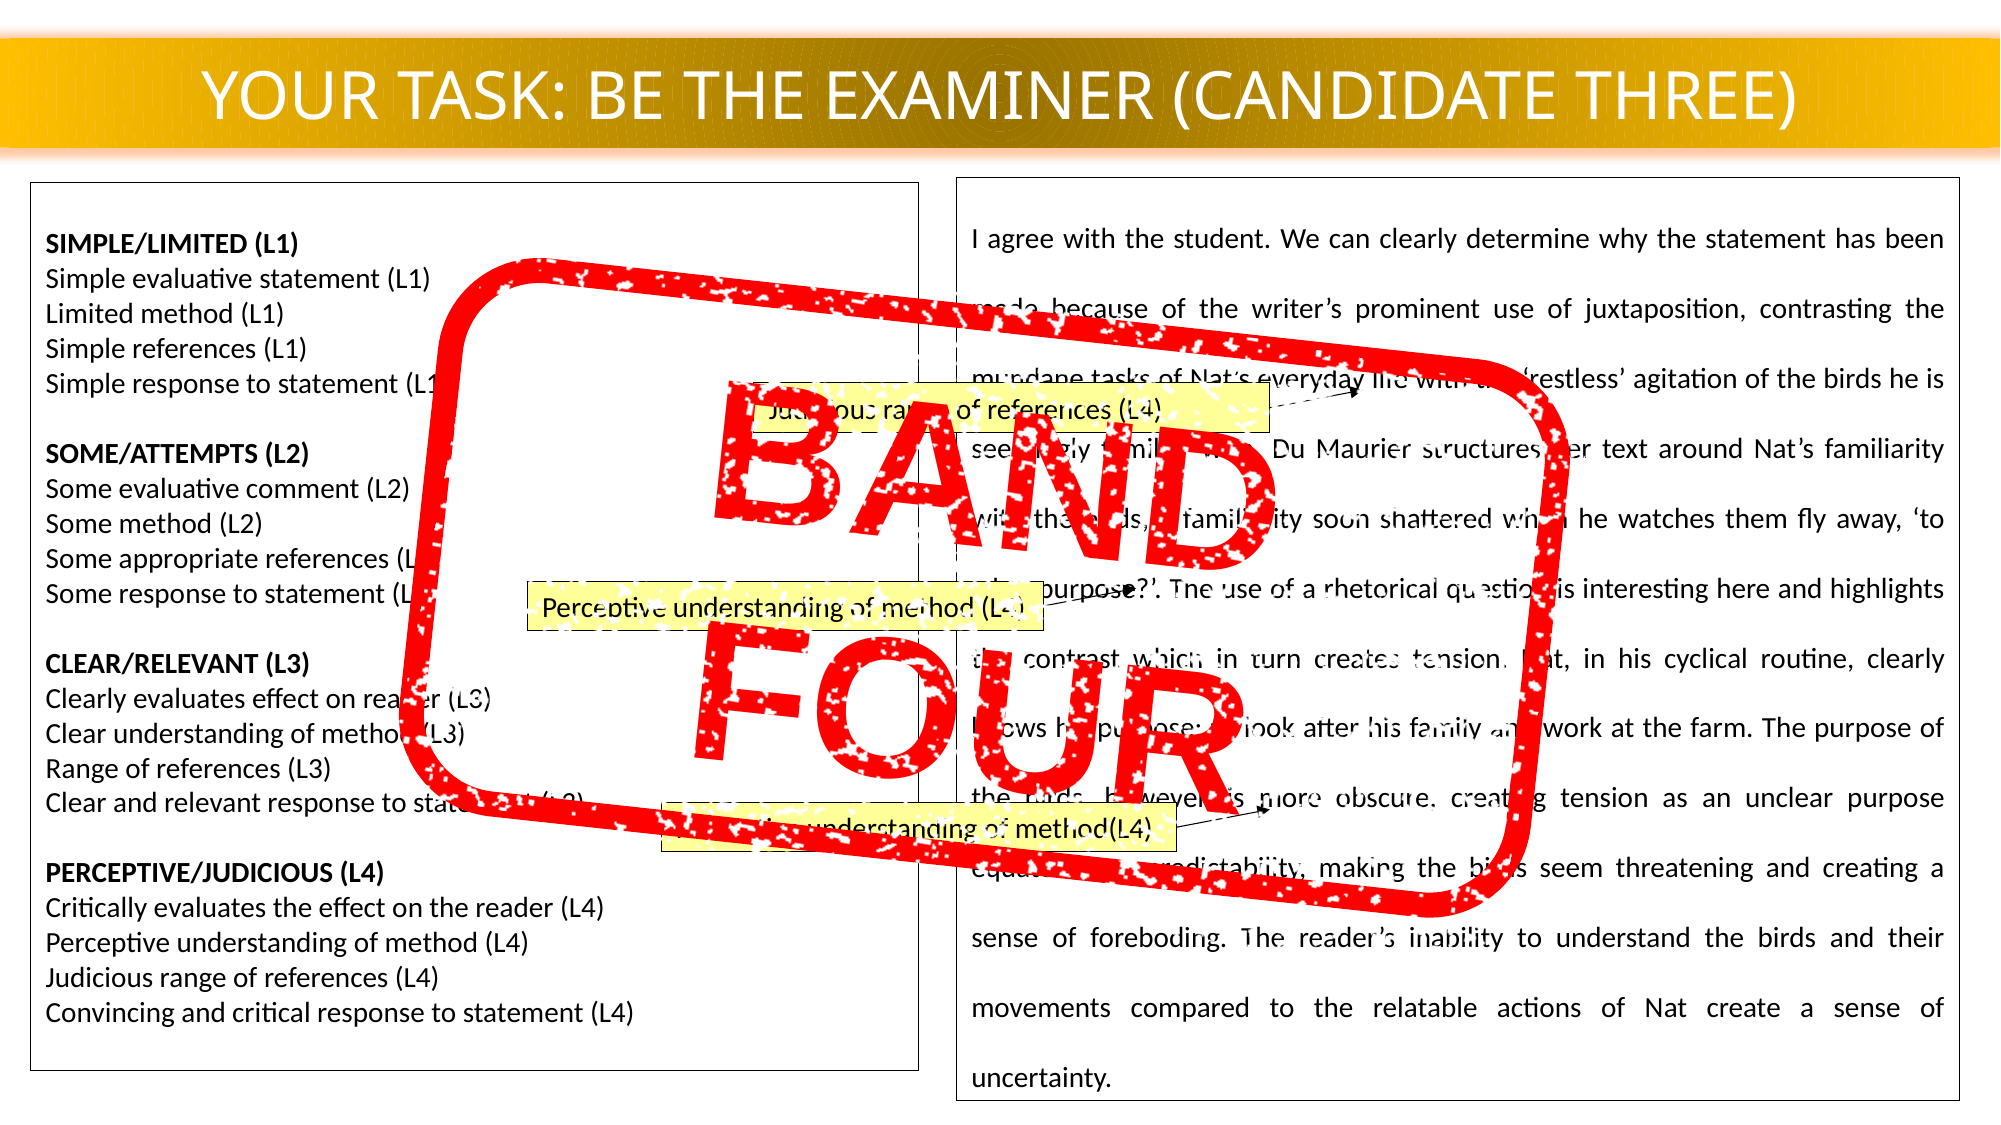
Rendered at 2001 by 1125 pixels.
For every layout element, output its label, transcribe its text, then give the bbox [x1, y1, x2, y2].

text_box BAND FOUR [425, 529, 431, 582]
text_box YOUR TASK: BE THE EXAMINER (CANDIDATE THREE) [0, 38, 2000, 148]
text_box I agree with the student. We can clearly determine why the statement has been made because of the writer’s prominent use of juxtaposition, contrasting the mundane tasks of Nat’s everyday life with the ‘restless’ agitation of the birds he is seemingly familiar with. Du Maurier structures her text around Nat’s familiarity with the birds, a familiarity soon shattered when he watches them fly away, ‘to what purpose?’. The use of a rhetorical question is interesting here and highlights the contrast which in turn creates tension. Nat, in his cyclical routine, clearly knows his purpose: to look after his family and work at the farm. The purpose of the birds, however, is more obscure, creating tension as an unclear purpose equates to unpredictability, making the birds seem threatening and creating a sense of foreboding. The reader’s inability to understand the birds and their movements compared to the relatable actions of Nat create a sense of uncertainty. [956, 177, 1960, 1101]
text_box SIMPLE/LIMITED (L1) Simple evaluative statement (L1) Limited method (L1) Simple references (L1) Simple response to statement (L1) SOME/ATTEMPTS (L2) Some evaluative comment (L2) Some method (L2) Some appropriate references (L2) Some response to statement (L2) CLEAR/RELEVANT (L3) Clearly evaluates effect on reader (L3) Clear understanding of method (L3) Range of references (L3) Clear and relevant response to statement (L3) PERCEPTIVE/JUDICIOUS (L4) Critically evaluates the effect on the reader (L4) Perceptive understanding of method (L4) Judicious range of references (L4) Convincing and critical response to statement (L4) [30, 182, 920, 1071]
picture [388, 199, 1594, 991]
